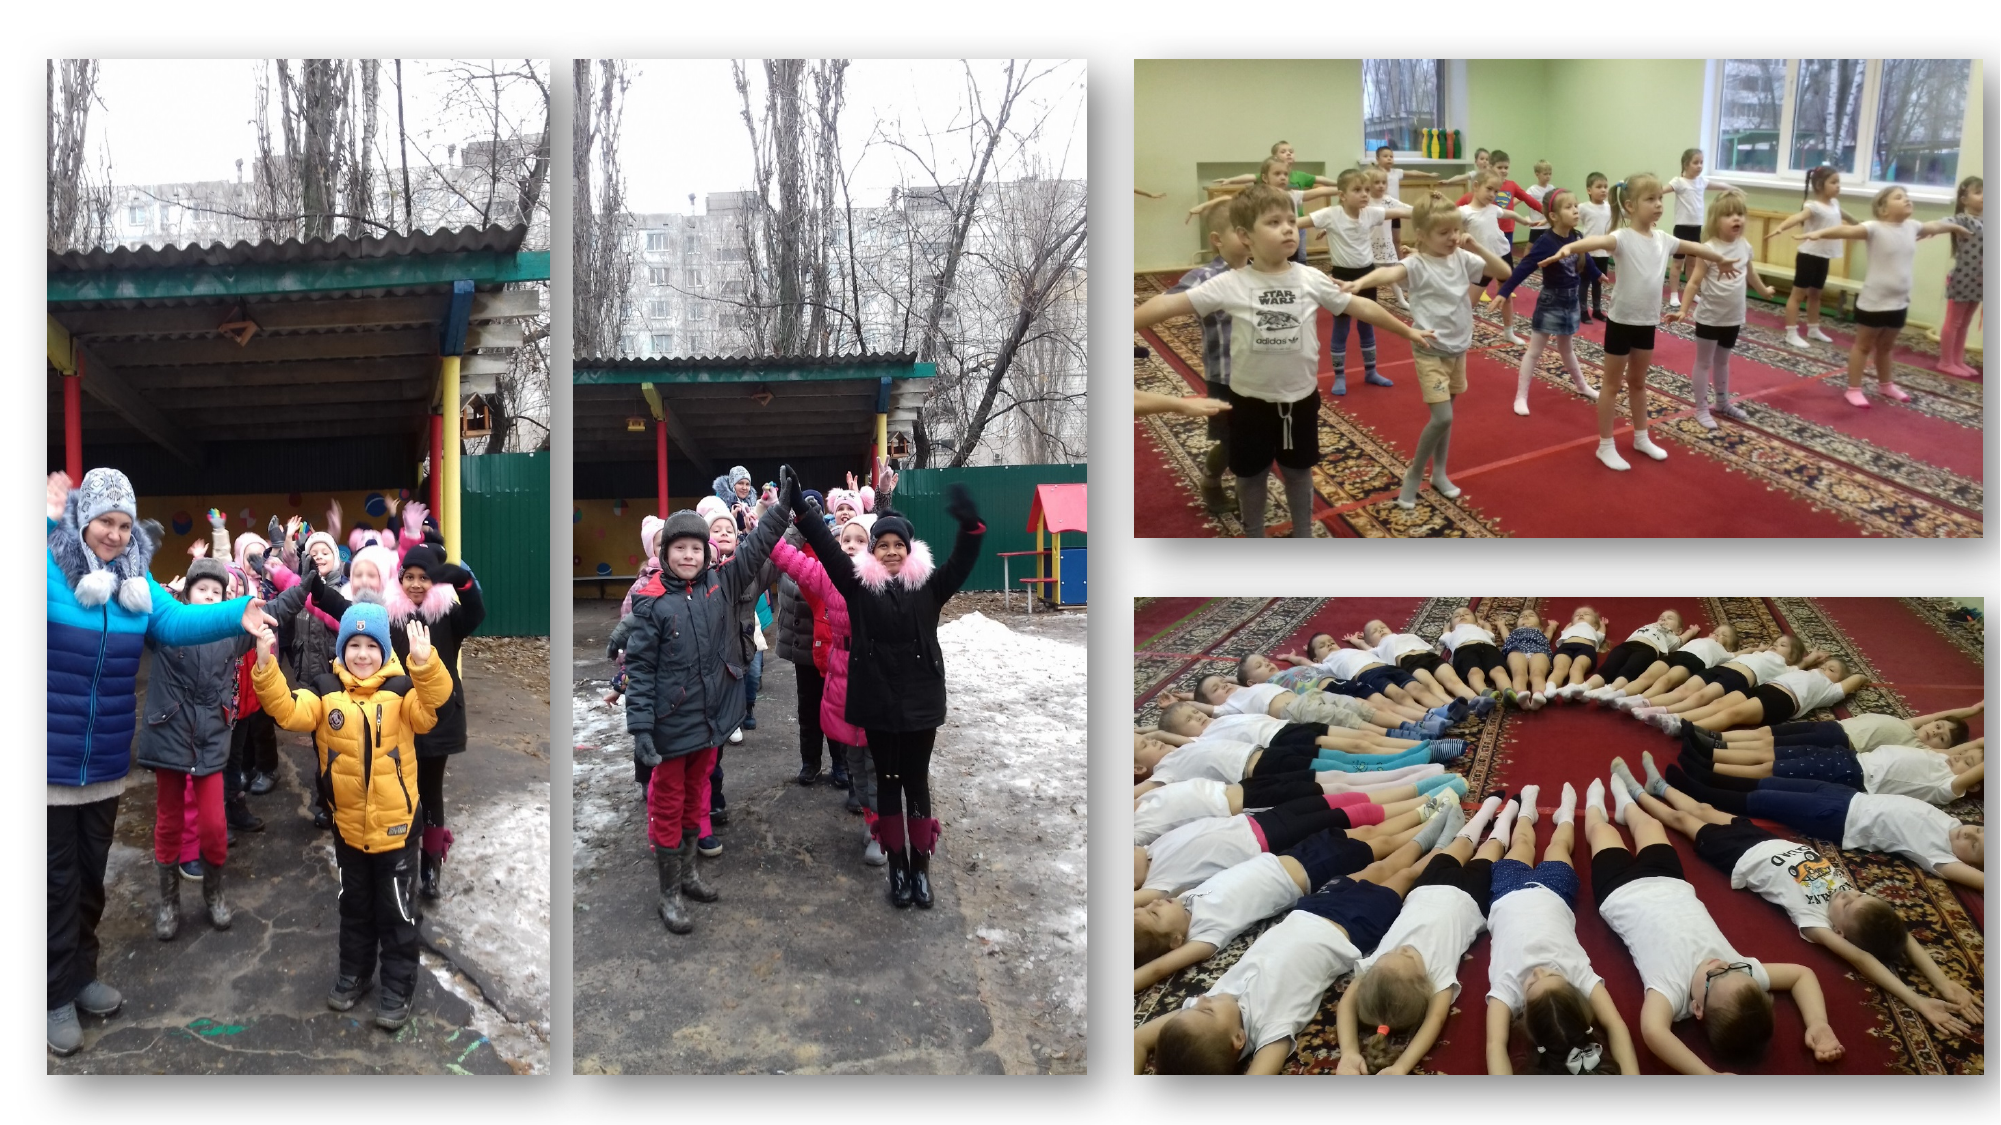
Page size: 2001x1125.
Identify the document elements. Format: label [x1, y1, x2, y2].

list [47, 59, 550, 1075]
picture [1134, 59, 1983, 538]
picture [1134, 597, 1984, 1075]
picture [573, 59, 1087, 1075]
